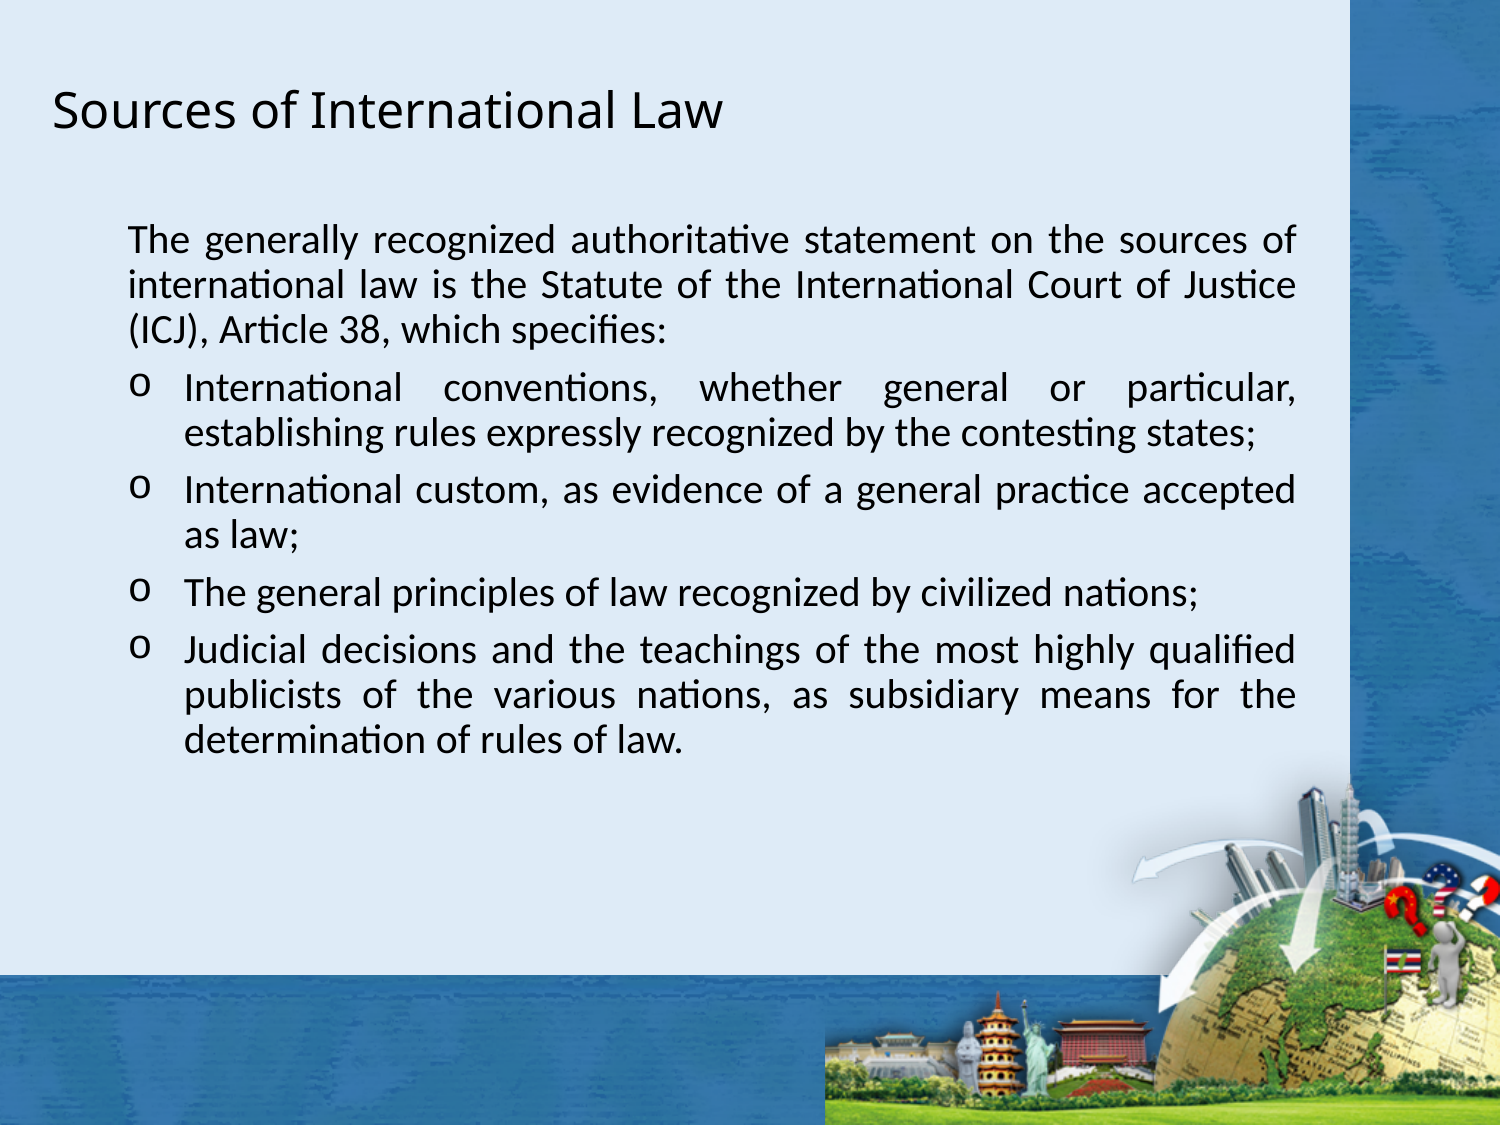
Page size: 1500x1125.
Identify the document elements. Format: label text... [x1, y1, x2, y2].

title Sources of International Law [37, 37, 1313, 188]
list The generally recognized authoritative statement on the sources of international law is the Statute of the International Court of Justice (ICJ), Article 38, which specifies: International conventions, whether general or particular, establishing rules expressly recognized by the contesting states; International custom, as evidence of a general practice accepted as law; The general principles of law recognized by civilized nations; Judicial decisions and the teachings of the most highly qualified publicists of the various nations, as subsidiary means for the determination of rules of law. [37, 210, 1313, 960]
picture [0, 0, 1500, 1125]
